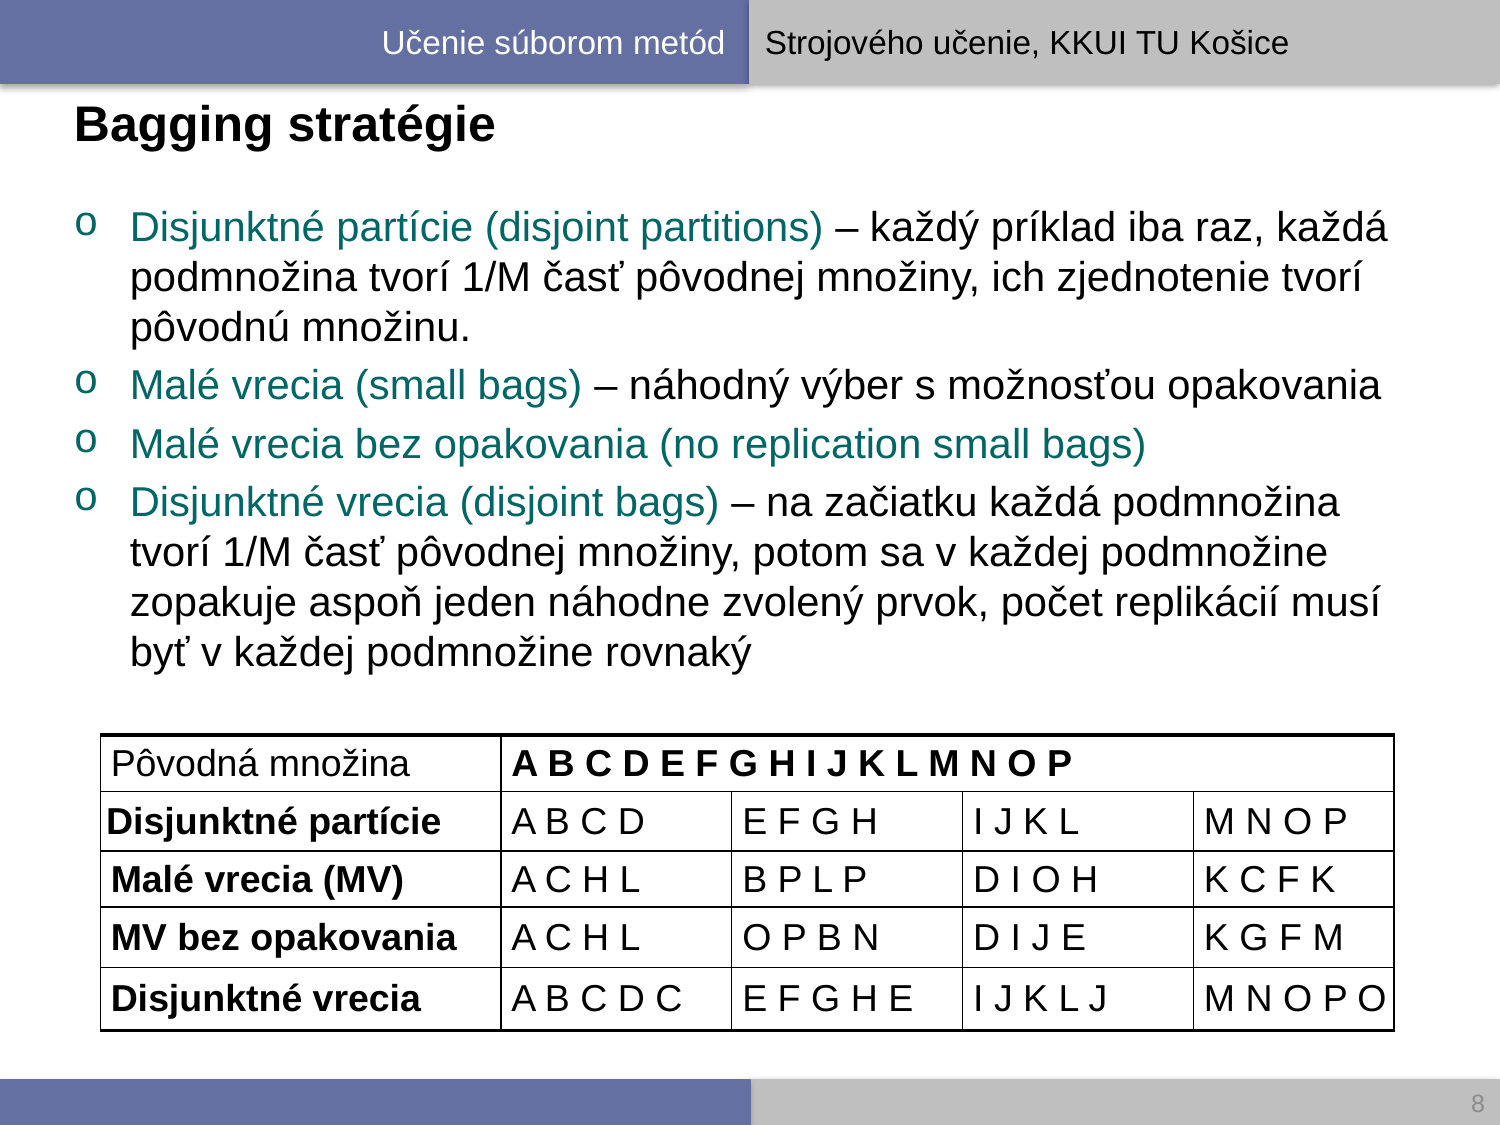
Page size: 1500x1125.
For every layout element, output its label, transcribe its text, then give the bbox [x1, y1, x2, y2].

title Bagging stratégie [58, 83, 1202, 160]
table_cell E F G H [732, 792, 962, 850]
table_cell A C H L [502, 852, 731, 906]
table_cell D I O H [963, 852, 1193, 906]
table_header A B C D E F G H I J K L M N O P [502, 737, 1393, 791]
table_cell I J K L J [963, 968, 1193, 1029]
table_cell E F G H E [732, 968, 962, 1029]
table_cell M N O P [1194, 792, 1393, 850]
table_cell I J K L [963, 792, 1193, 850]
table_cell B P L P [732, 852, 962, 906]
table_cell D I J E [963, 908, 1193, 967]
table_header Pôvodná množina [101, 737, 500, 791]
table_cell O P B N [732, 908, 962, 967]
table_cell K C F K [1194, 852, 1393, 906]
table_cell M N O P O [1194, 968, 1393, 1029]
table_cell A B C D C [502, 968, 731, 1029]
table_cell MV bez opakovania [101, 908, 500, 967]
list Disjunktné partície (disjoint partitions) – každý príklad iba raz, každá podmnožina tvorí 1/M časť pôvodnej množiny, ich zjednotenie tvorí pôvodnú množinu. Malé vrecia (small bags) – náhodný výber s možnosťou opakovania Malé vrecia bez opakovania (no replication small bags) Disjunktné vrecia (disjoint bags) – na začiatku každá podmnožina tvorí 1/M časť pôvodnej množiny, potom sa v každej podmnožine zopakuje aspoň jeden náhodne zvolený prvok, počet replikácií musí byť v každej podmnožine rovnaký [58, 191, 1442, 704]
slide_number 8 [987, 1079, 1500, 1125]
table_cell Disjunktné partície [101, 792, 500, 850]
table_cell A B C D [502, 792, 731, 850]
table_cell Disjunktné vrecia [101, 968, 500, 1029]
table_cell A C H L [502, 908, 731, 967]
table_cell K G F M [1194, 908, 1393, 967]
table_cell Malé vrecia (MV) [101, 852, 500, 906]
